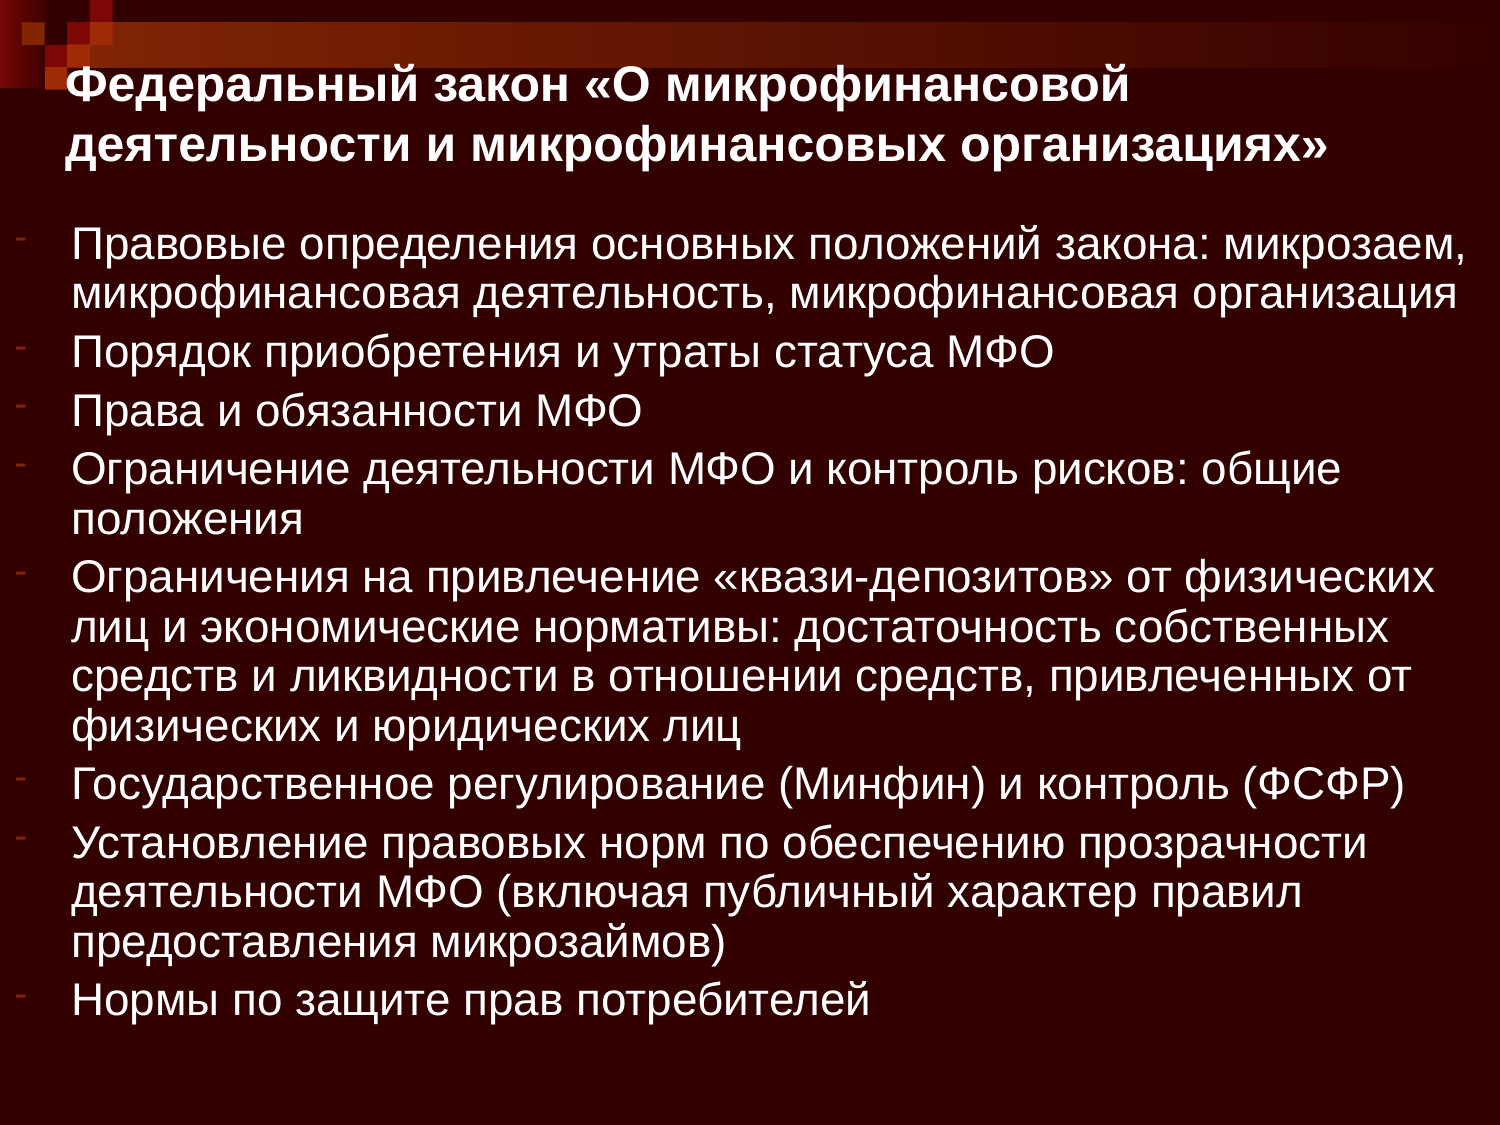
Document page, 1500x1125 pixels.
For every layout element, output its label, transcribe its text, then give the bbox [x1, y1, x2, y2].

list Правовые определения основных положений закона: микрозаем, микрофинансовая деятельность, микрофинансовая организация Порядок приобретения и утраты статуса МФО Права и обязанности МФО Ограничение деятельности МФО и контроль рисков: общие положения Ограничения на привлечение «квази-депозитов» от физических лиц и экономические нормативы: достаточность собственных средств и ликвидности в отношении средств, привлеченных от физических и юридических лиц Государственное регулирование (Минфин) и контроль (ФСФР) Установление правовых норм по обеспечению прозрачности деятельности МФО (включая публичный характер правил предоставления микрозаймов) Нормы по защите прав потребителей [0, 212, 1500, 1088]
title Федеральный закон «О микрофинансовой деятельности и микрофинансовых организациях» [49, 0, 1476, 163]
